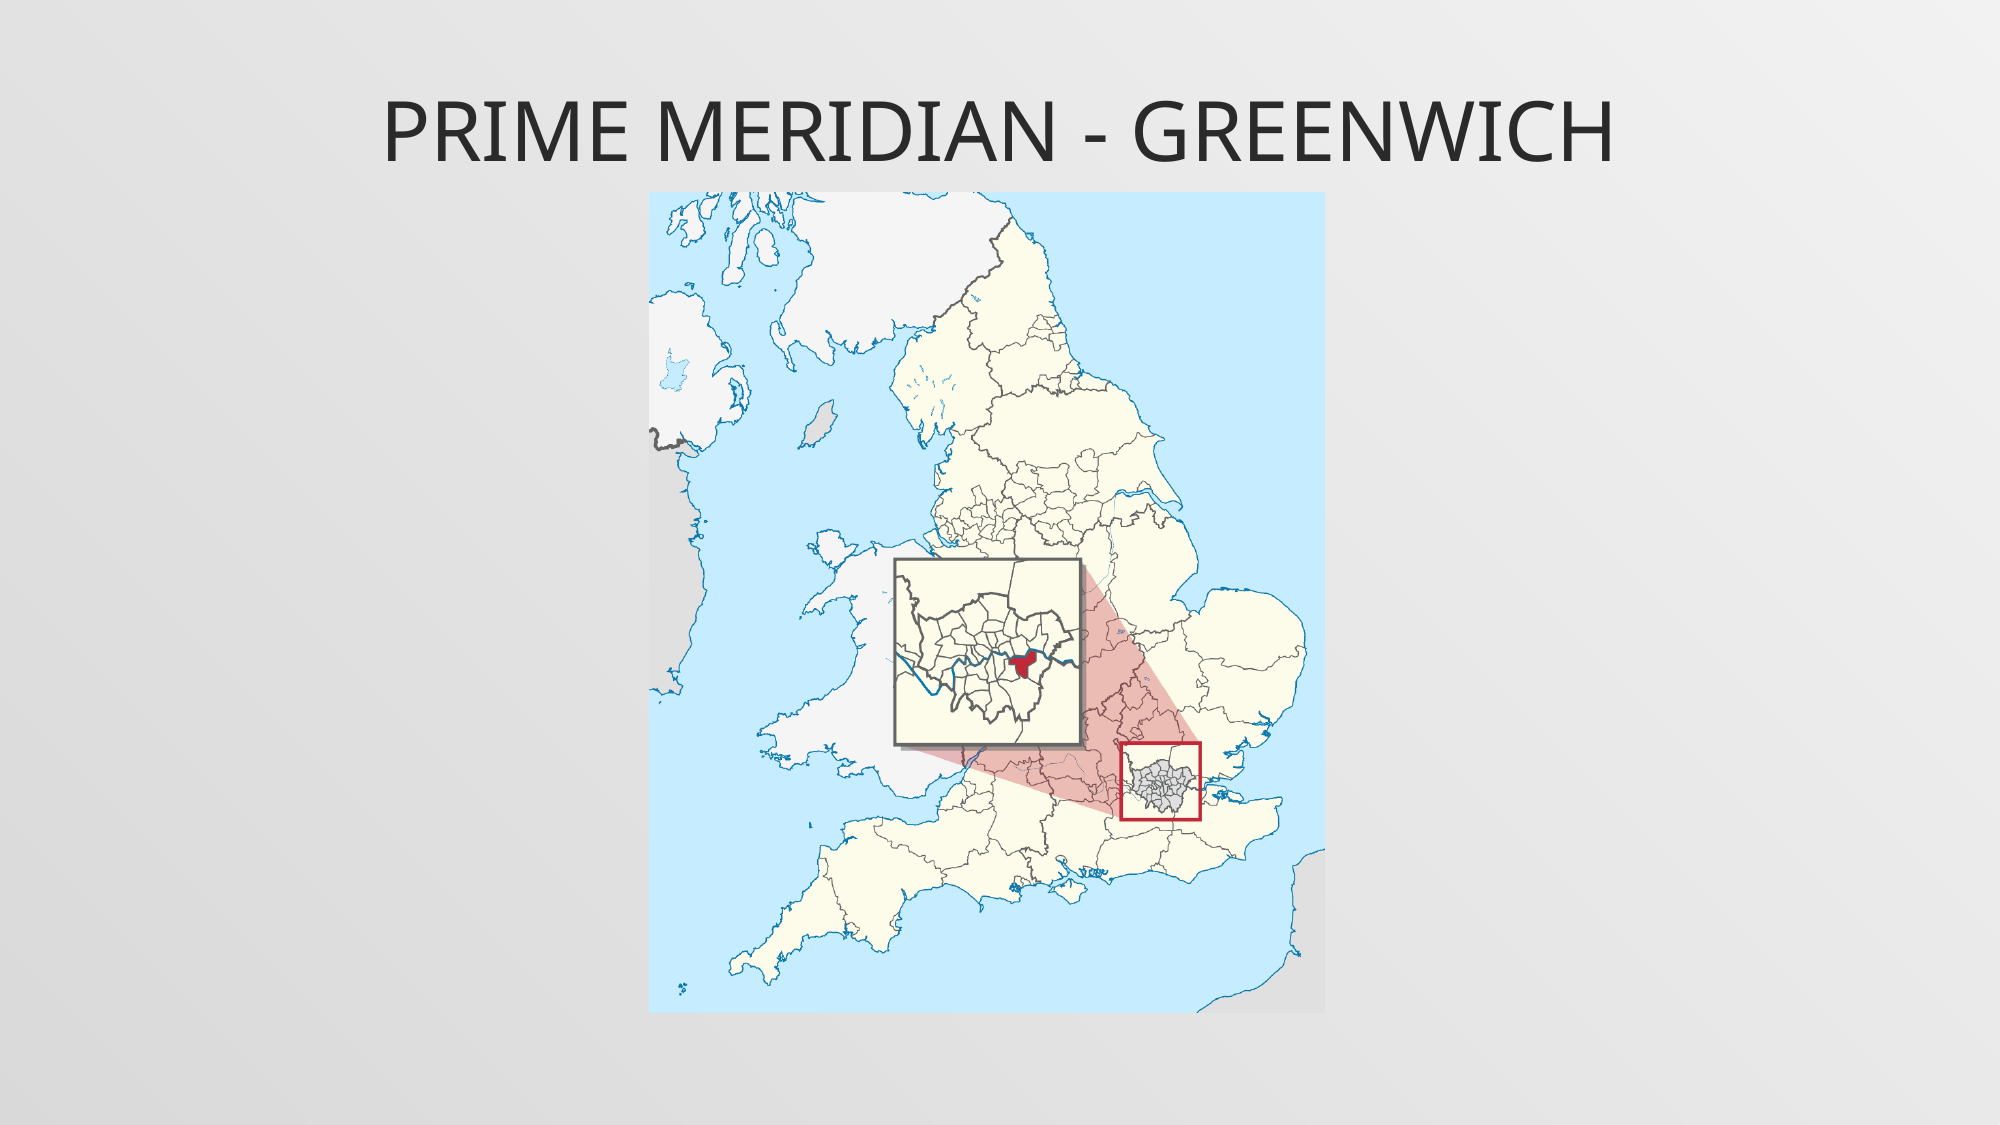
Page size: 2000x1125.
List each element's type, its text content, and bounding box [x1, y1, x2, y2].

title Prime Meridian - Greenwich [199, 45, 1800, 188]
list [649, 192, 1325, 1013]
